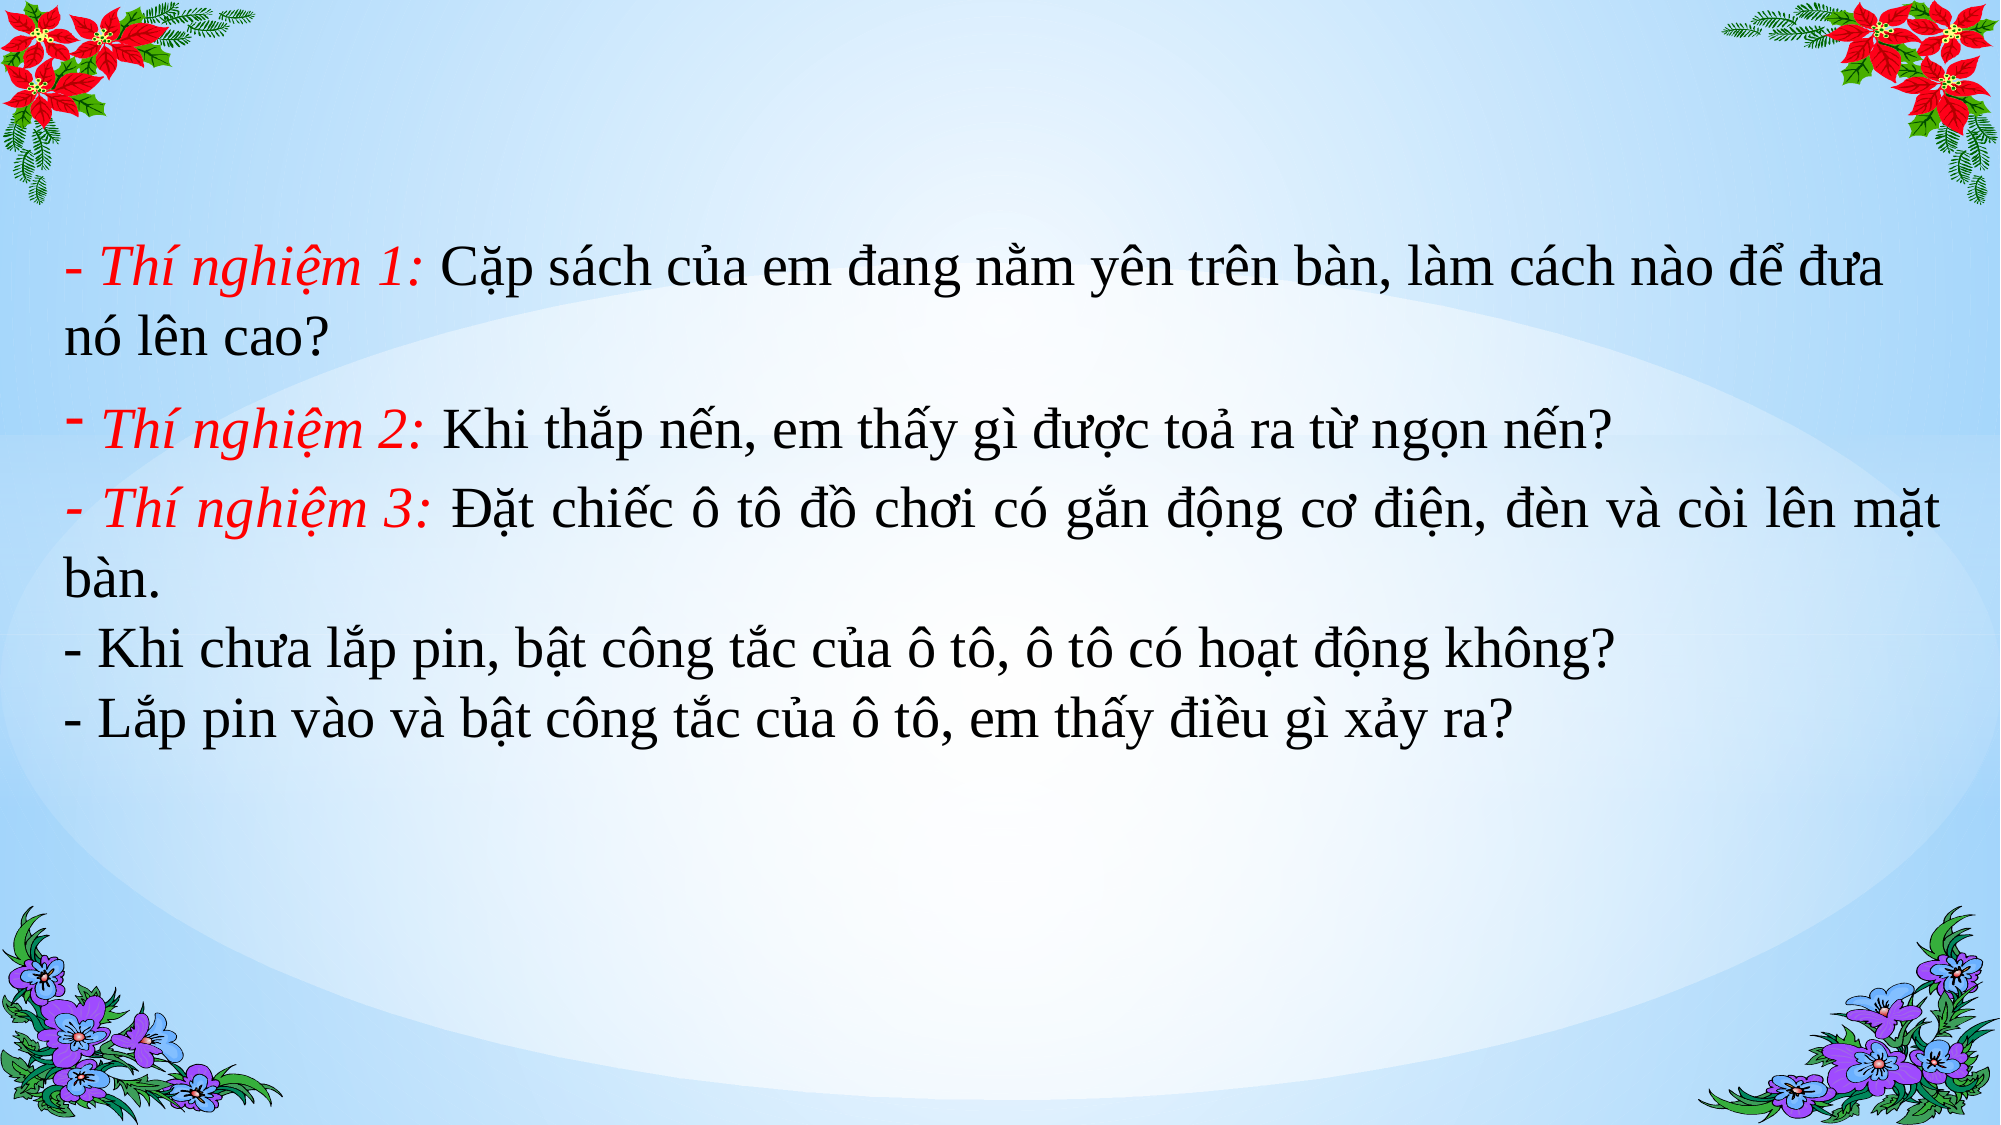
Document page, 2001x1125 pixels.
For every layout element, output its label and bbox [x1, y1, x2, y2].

text_box [0, 0, 2000, 1125]
